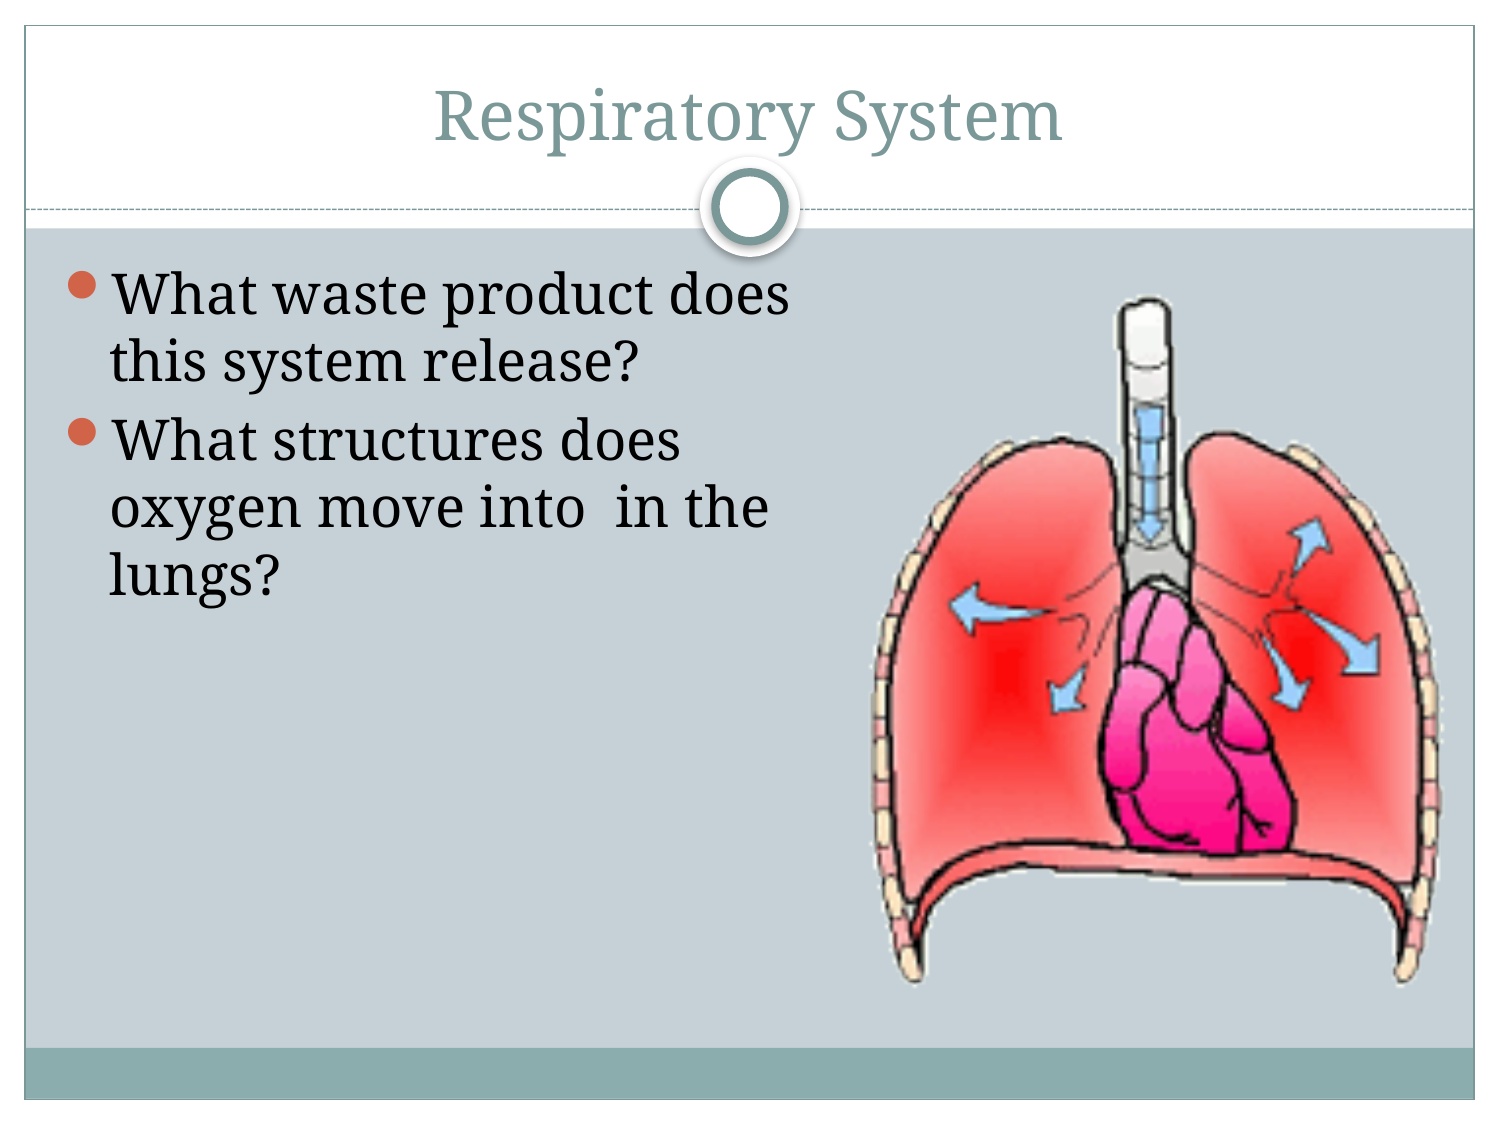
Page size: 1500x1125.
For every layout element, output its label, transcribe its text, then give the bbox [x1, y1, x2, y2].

list What waste product does this system release? What structures does oxygen move into in the lungs? [49, 250, 813, 1001]
title Respiratory System [49, 37, 1450, 162]
picture [815, 249, 1500, 1037]
